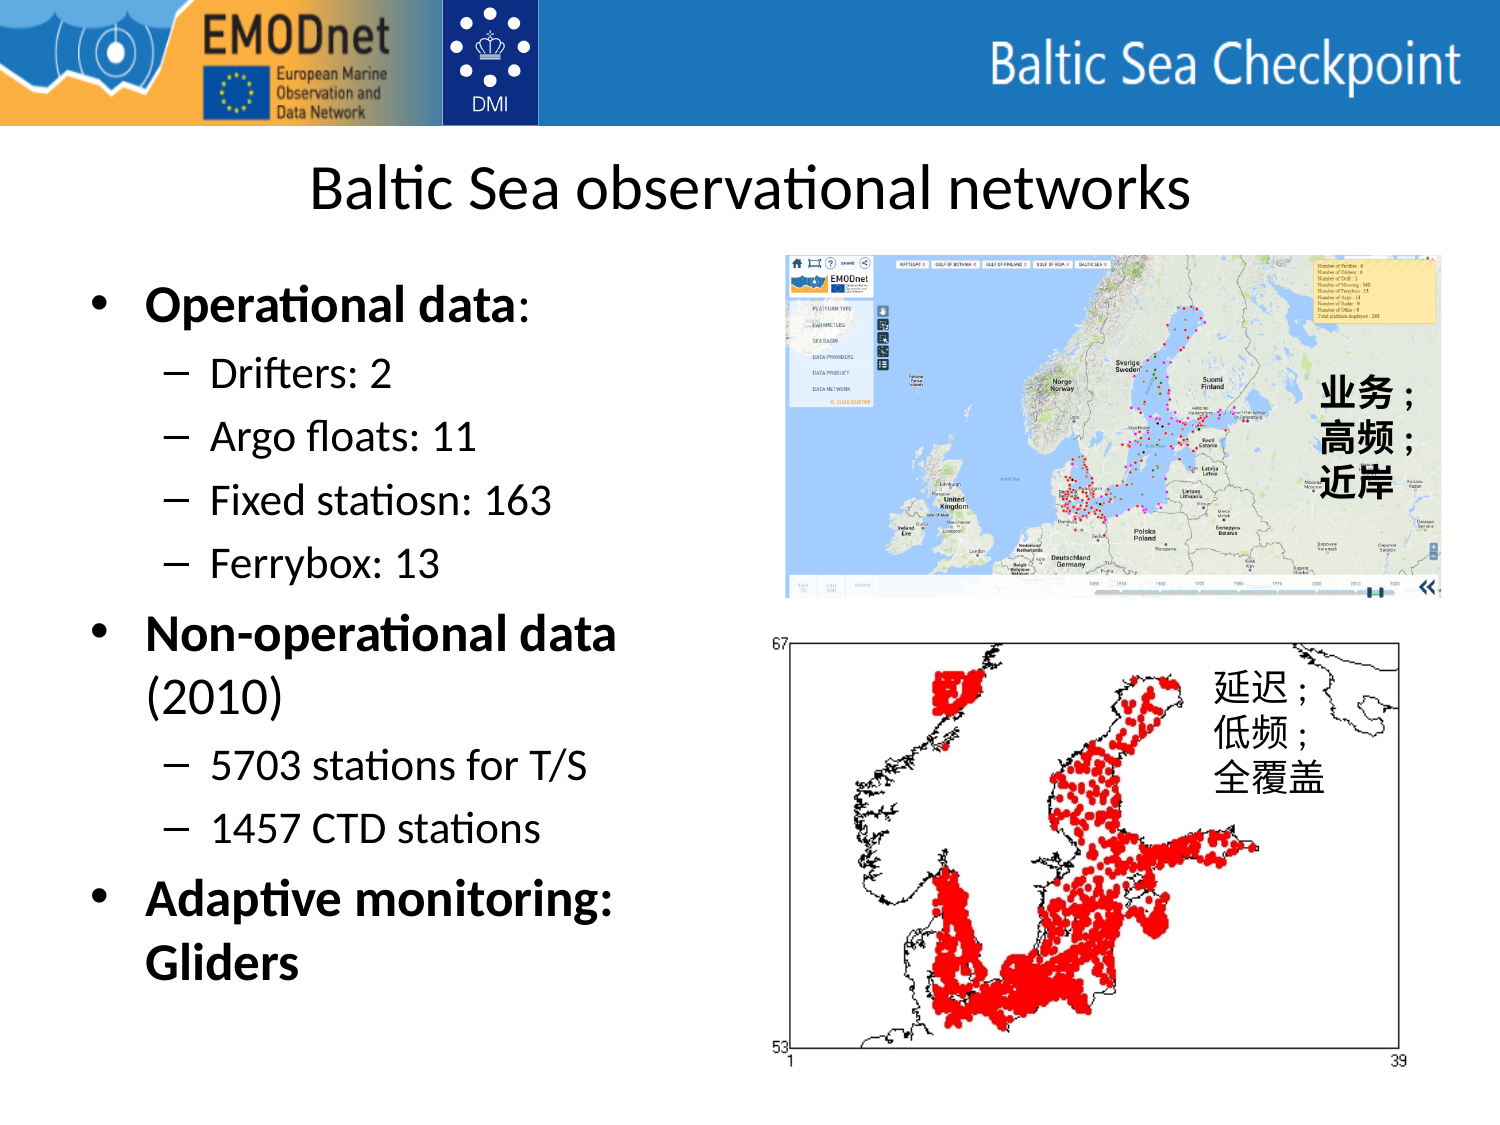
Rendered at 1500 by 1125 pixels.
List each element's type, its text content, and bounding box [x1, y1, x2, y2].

title Baltic Sea observational networks [76, 137, 1425, 231]
picture [0, 0, 1500, 126]
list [756, 609, 1433, 1083]
picture [785, 255, 1442, 599]
list Operational data: Drifters: 2 Argo floats: 11 Fixed statiosn: 163 Ferrybox: 13 Non-operational data (2010) 5703 stations for T/S 1457 CTD stations Adaptive monitoring: Gliders [75, 262, 738, 1005]
